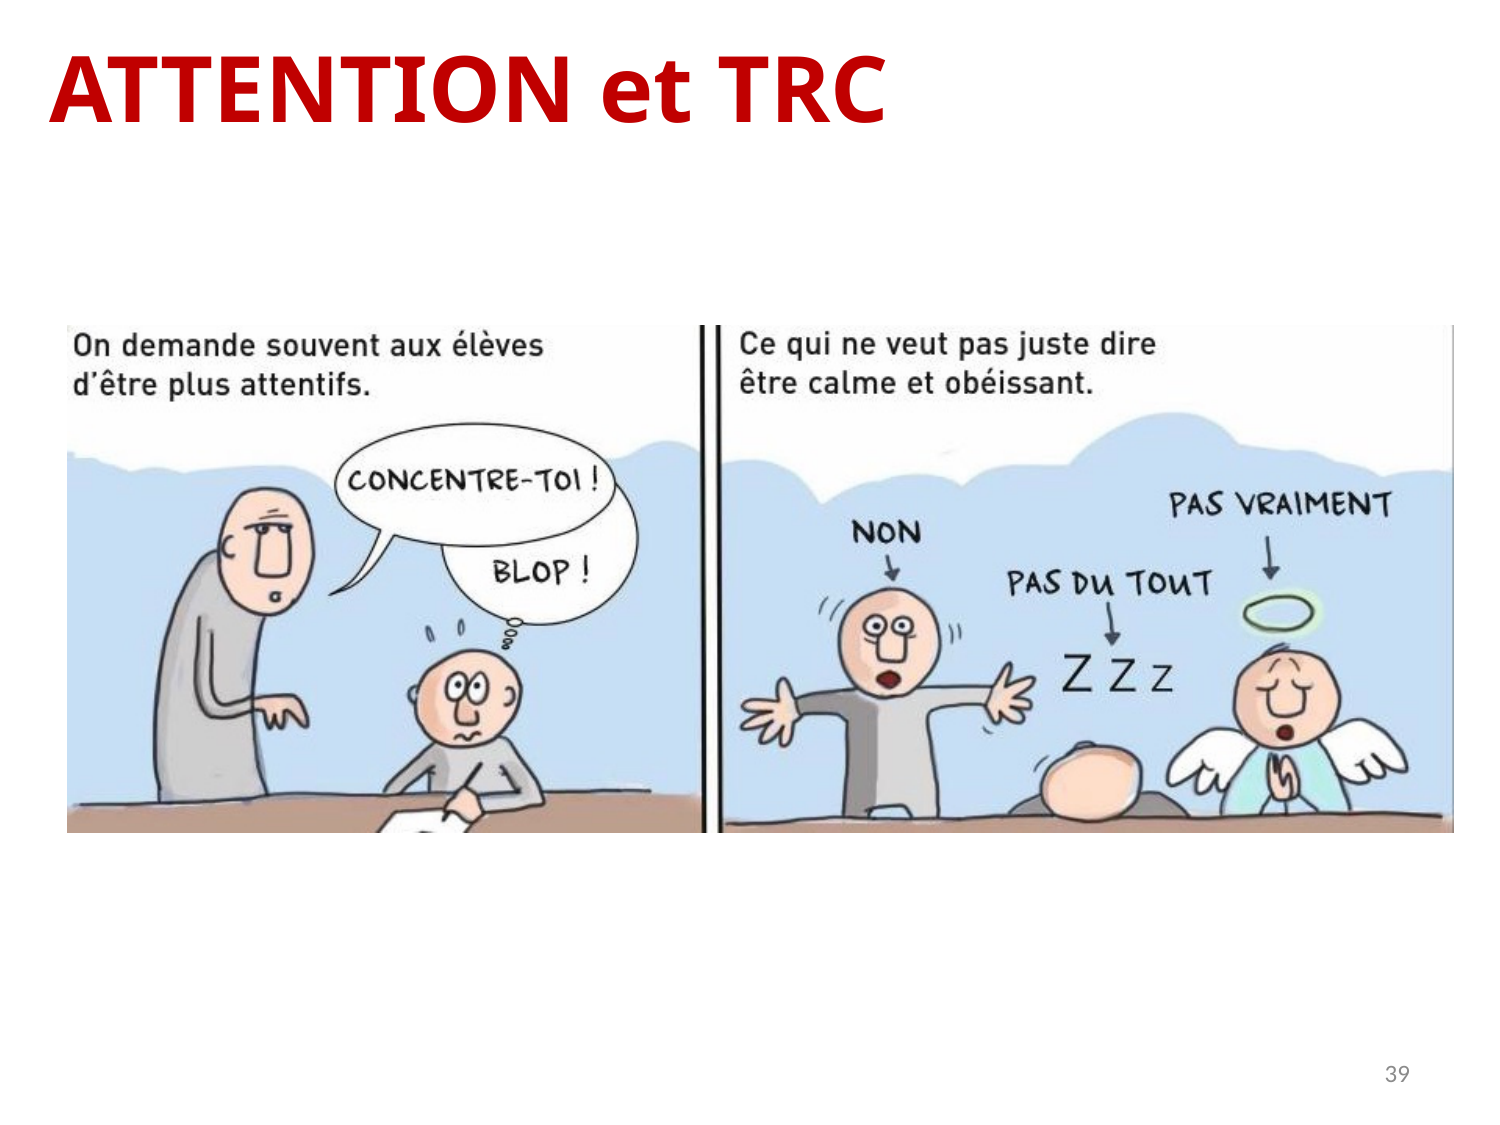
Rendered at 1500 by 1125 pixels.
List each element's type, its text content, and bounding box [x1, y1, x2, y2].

slide_number 39 [1074, 1042, 1425, 1103]
title ATTENTION et TRC [0, 95, 940, 186]
picture [66, 325, 1454, 833]
